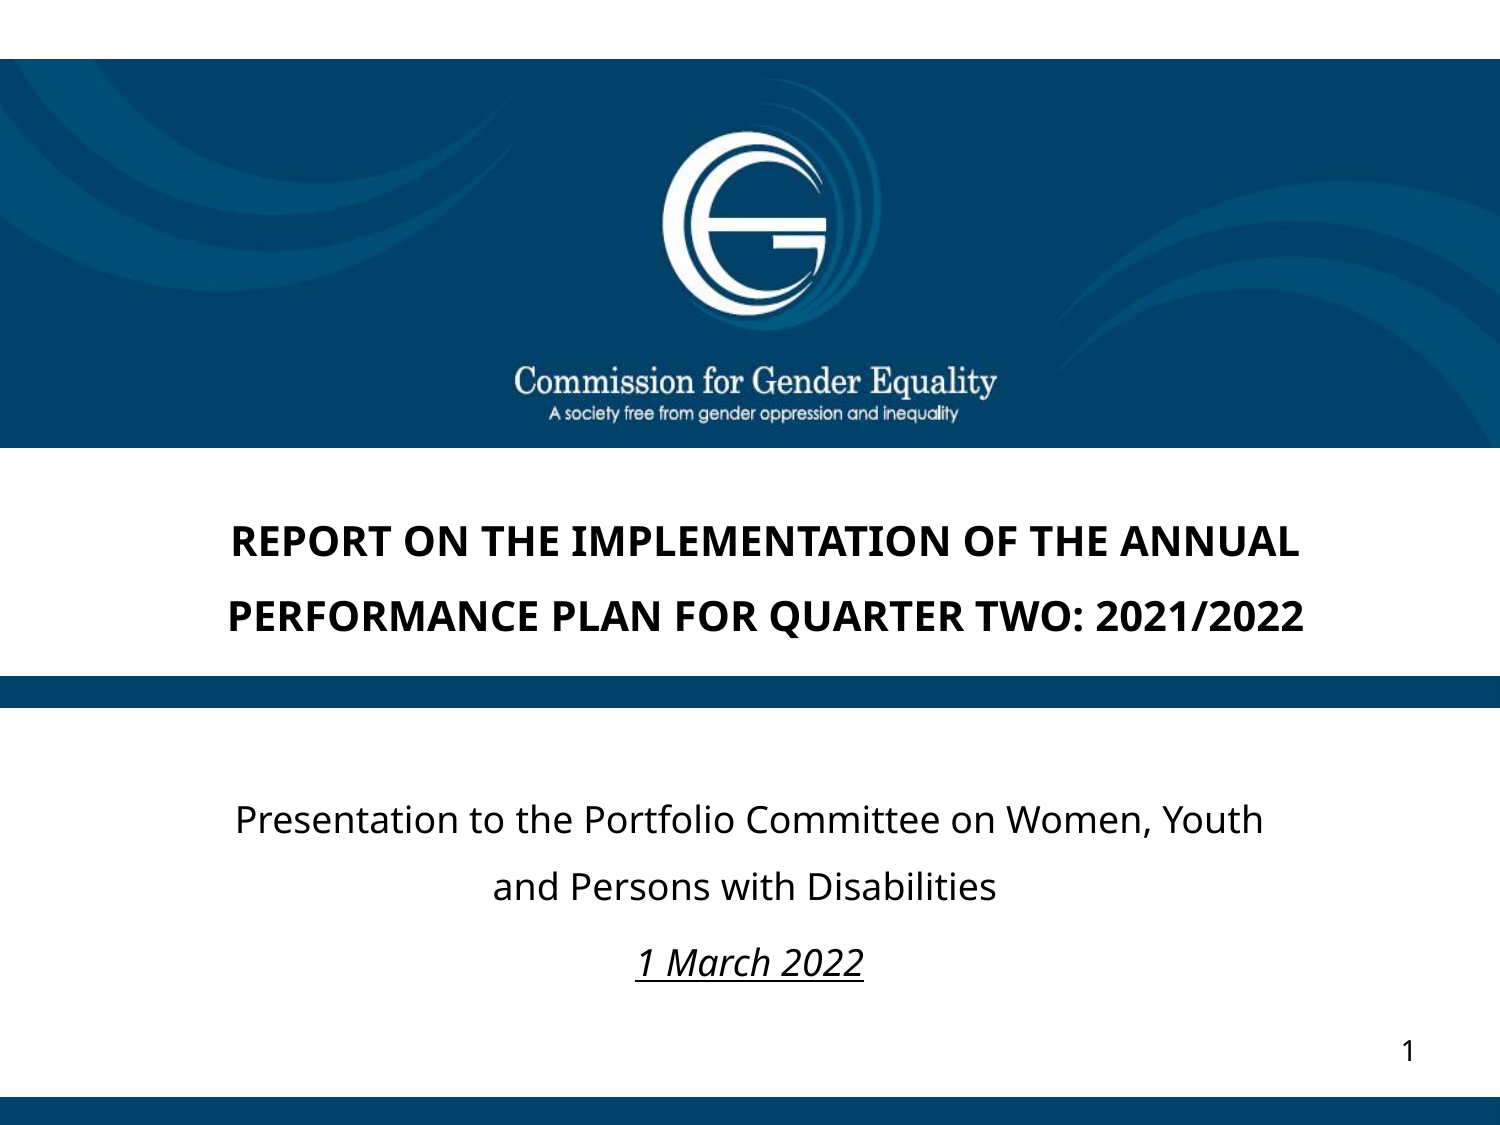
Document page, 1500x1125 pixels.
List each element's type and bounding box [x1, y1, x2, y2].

text_box [0, 58, 1500, 1125]
